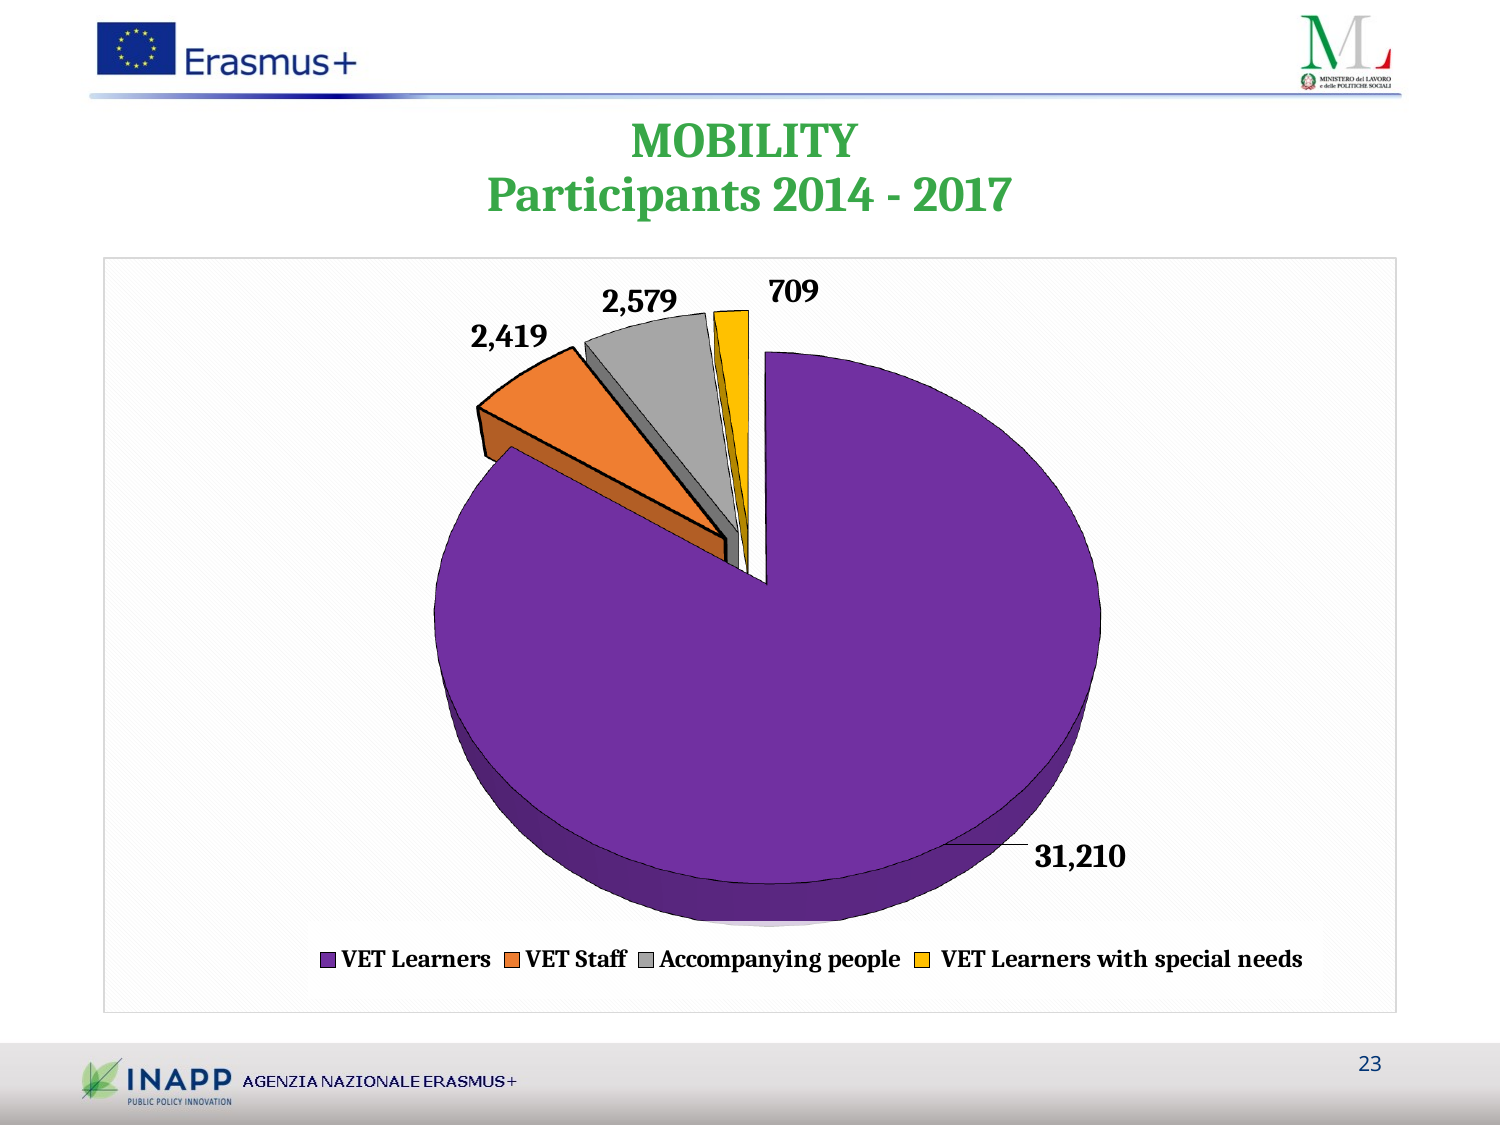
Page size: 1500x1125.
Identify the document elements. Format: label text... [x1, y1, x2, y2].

slide_number 23 [1059, 1042, 1397, 1103]
picture [0, 0, 1500, 1125]
chart [103, 256, 1397, 1014]
title MOBILITY Participants 2014 - 2017 [103, 59, 1397, 256]
